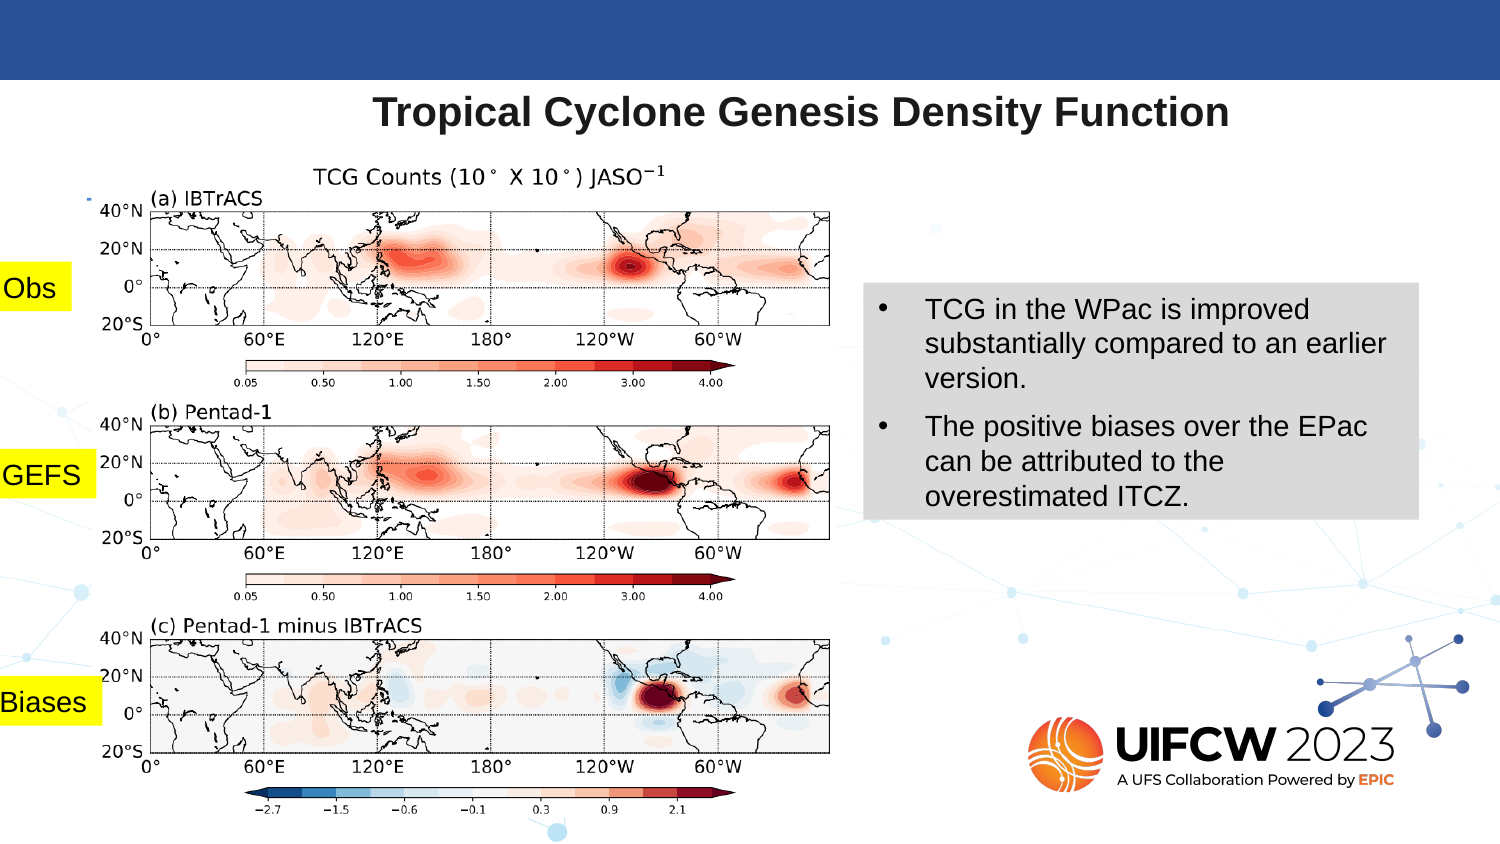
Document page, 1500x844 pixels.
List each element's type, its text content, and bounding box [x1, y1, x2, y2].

text_box GEFS [0, 448, 86, 499]
picture [0, 80, 1500, 844]
title Tropical Cyclone Genesis Density Function [160, 69, 1443, 158]
text_box Obs [0, 261, 72, 312]
text_box TCG in the WPac is improved substantially compared to an earlier version. The positive biases over the EPac can be attributed to the overestimated ITCZ. [863, 282, 1419, 520]
text_box Biases [0, 675, 86, 726]
